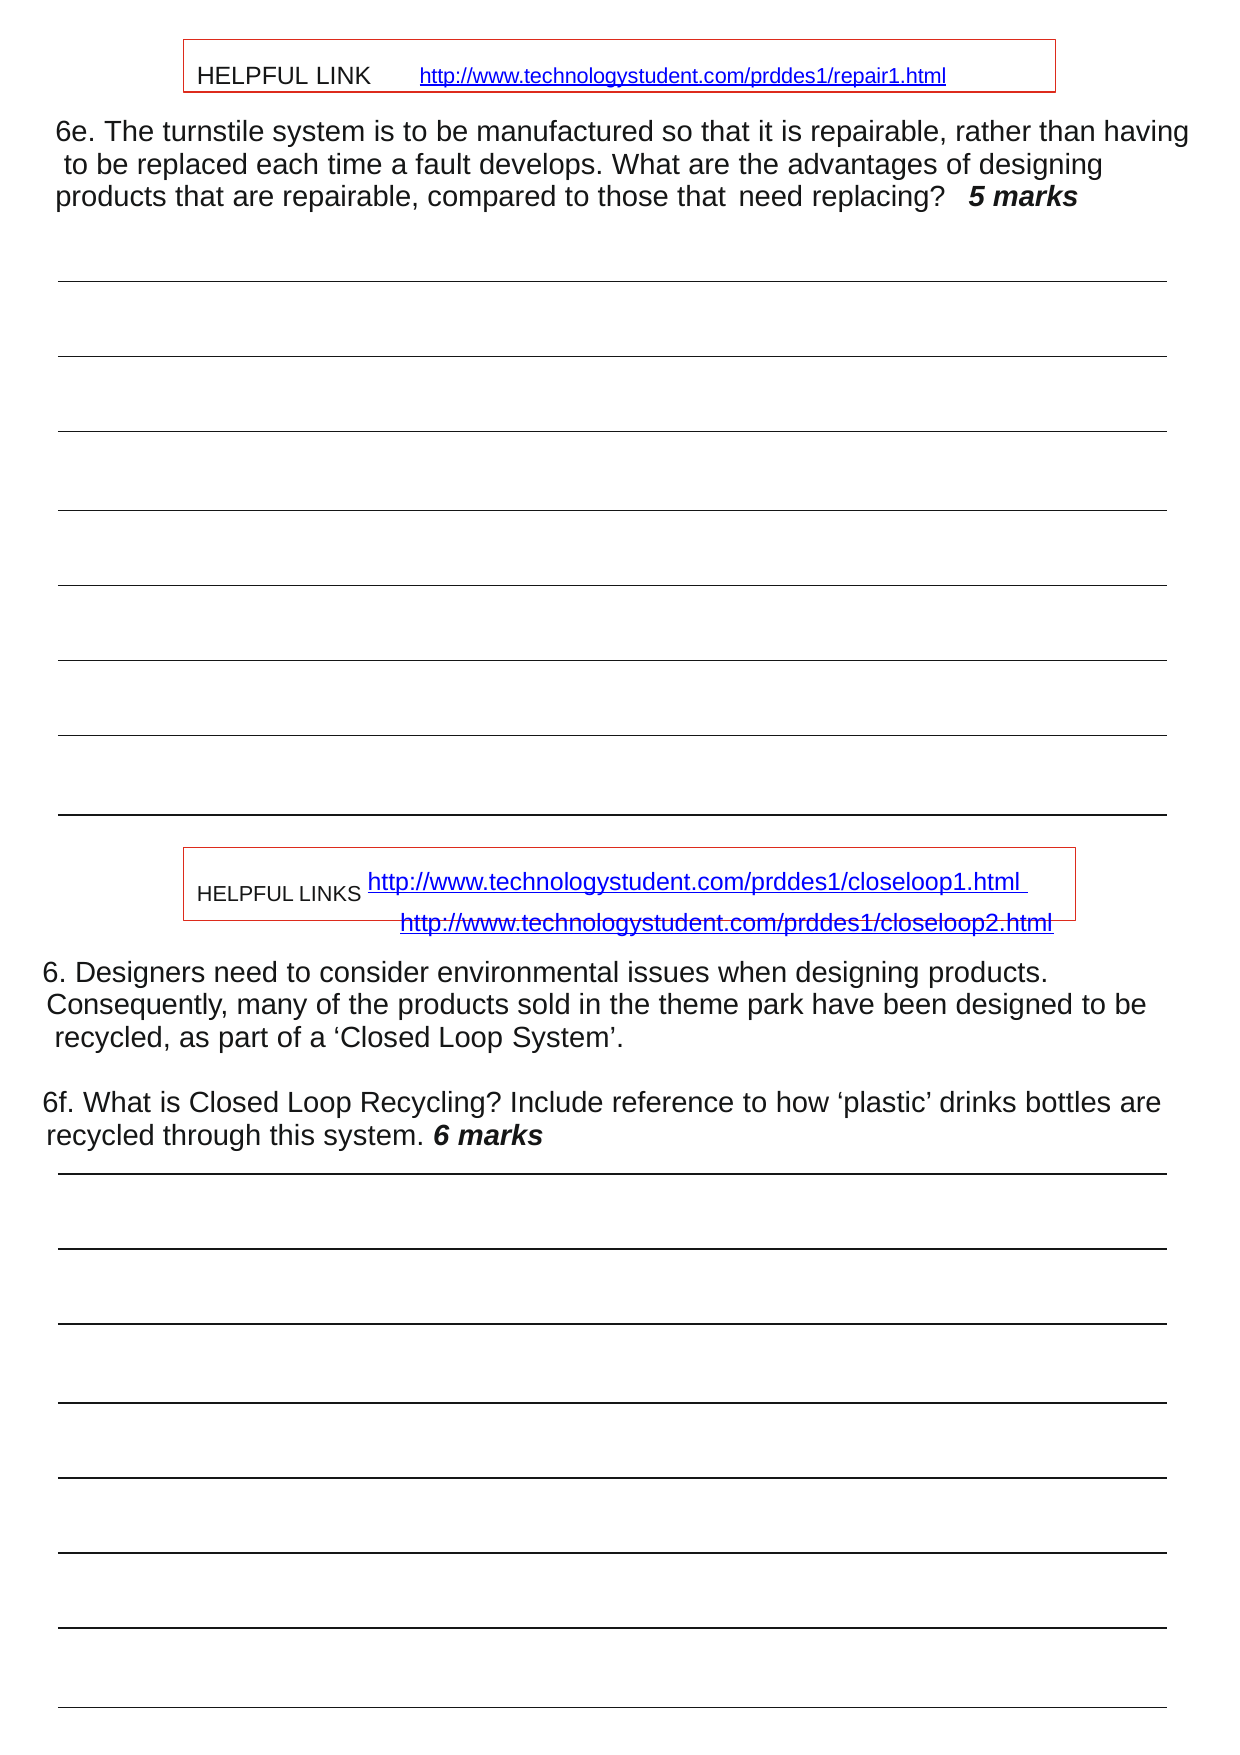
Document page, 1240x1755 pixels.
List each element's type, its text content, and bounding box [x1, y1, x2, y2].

text_box HELPFUL LINK http://www.technologystudent.com/prddes1/repair1.html [183, 39, 1056, 92]
text_box HELPFUL LINKS http://www.technologystudent.com/prddes1/closeloop1.html http://www.technologystudent.com/prddes1/closeloop2.html 6. Designers need to consider environmental issues when designing products. Consequently, many of the products sold in the theme park have been designed to be recycled, as part of a ‘Closed Loop System’. 6f. What is Closed Loop Recycling? Include reference to how ‘plastic’ drinks bottles are recycled through this system. 6 marks [42, 851, 1180, 1151]
text_box 6e. The turnstile system is to be manufactured so that it is repairable, rather than having to be replaced each time a fault develops. What are the advantages of designing products that are repairable, compared to those that need replacing? 5 marks [53, 109, 1192, 213]
text_box [183, 847, 1076, 851]
